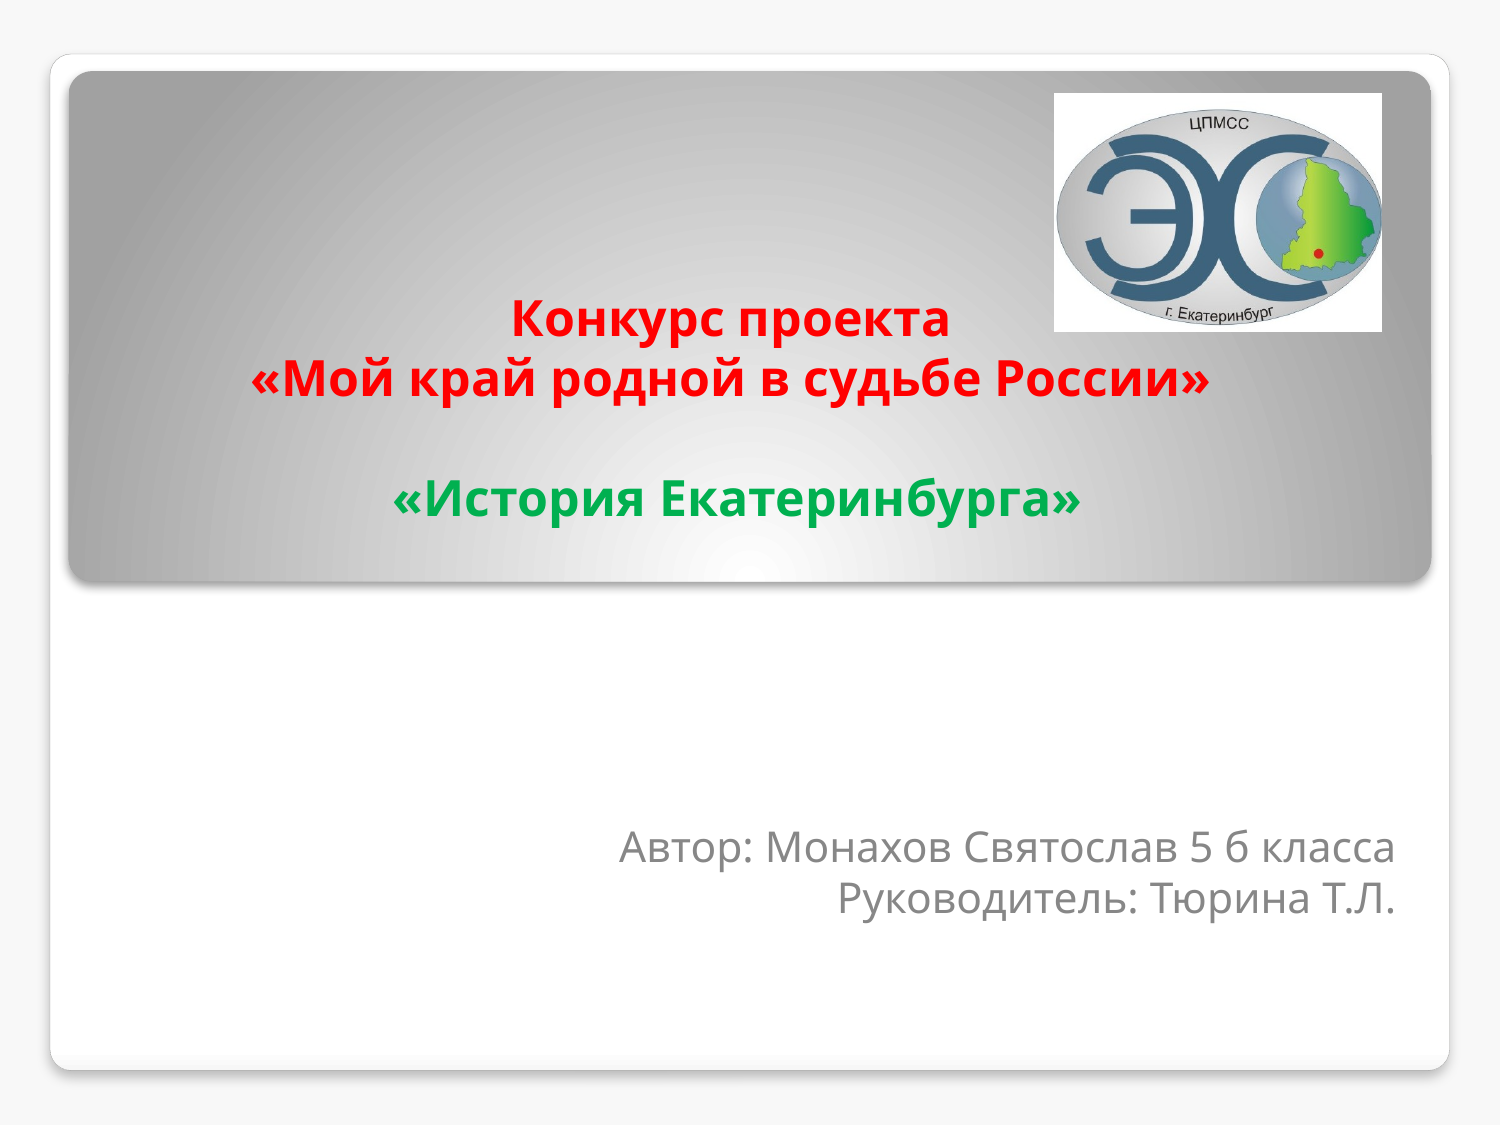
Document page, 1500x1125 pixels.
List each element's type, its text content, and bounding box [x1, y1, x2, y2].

picture [1054, 93, 1382, 332]
subtitle Автор: Монахов Святослав 5 б класса Руководитель: Тюрина Т.Л. [199, 820, 1412, 1020]
title Конкурс проекта «Мой край родной в судьбе России» «История Екатеринбурга» [93, 234, 1369, 535]
